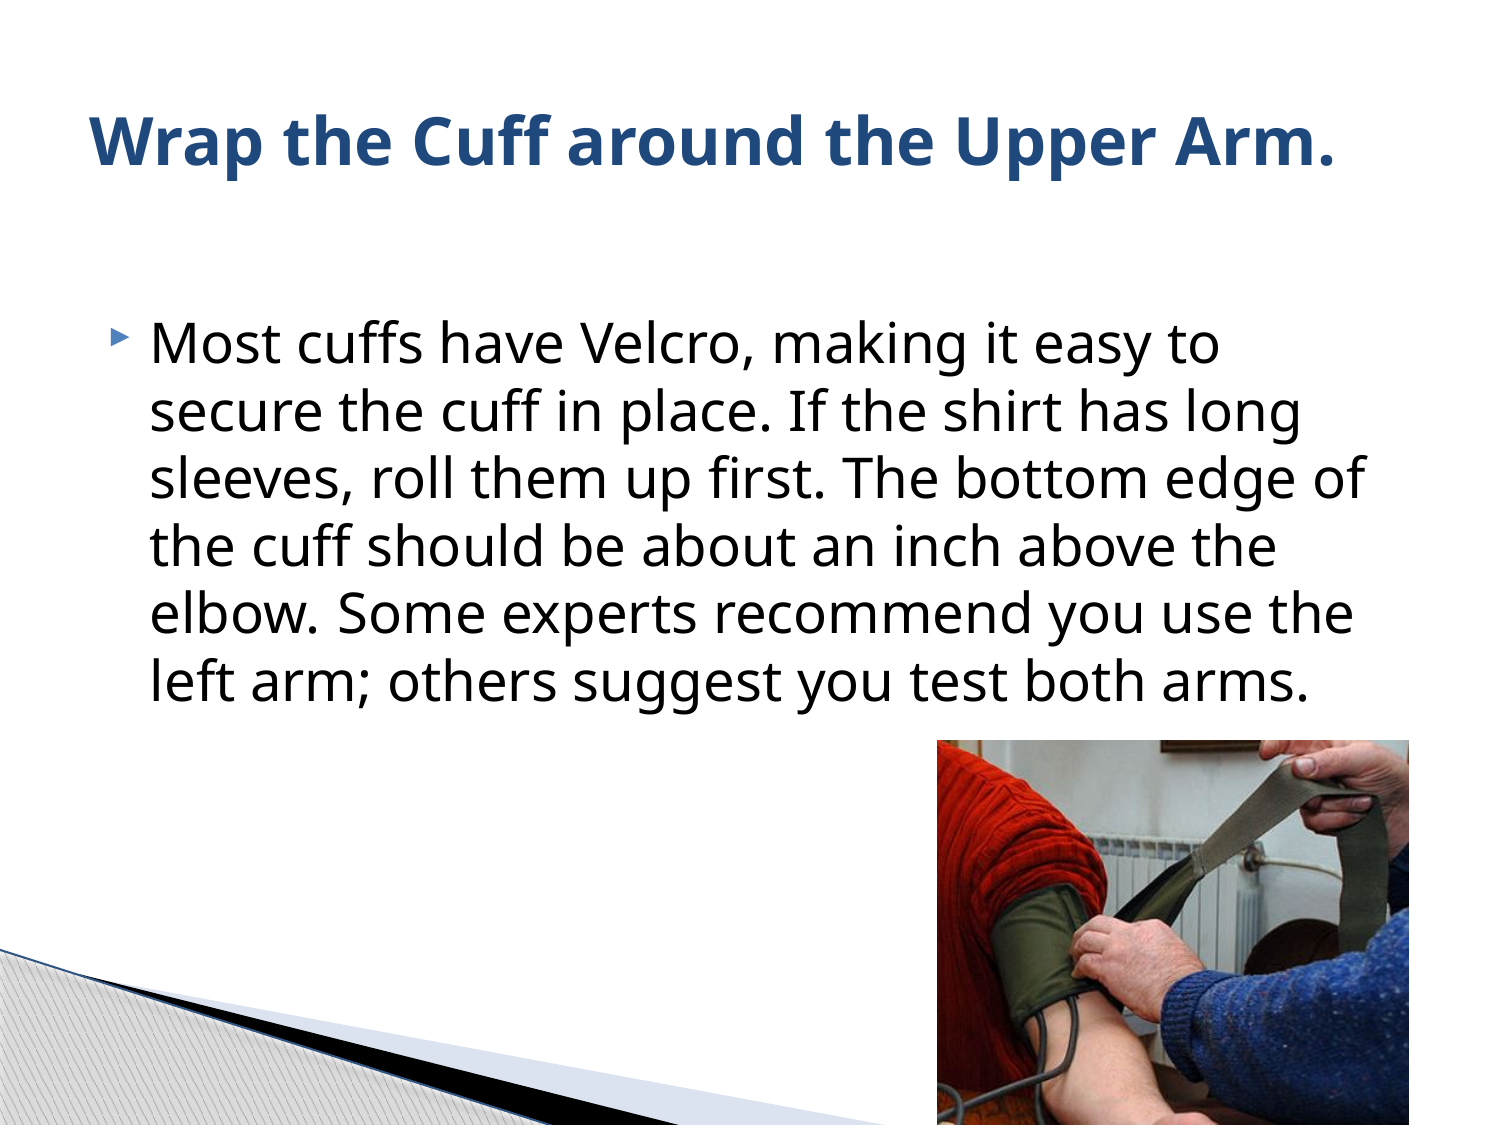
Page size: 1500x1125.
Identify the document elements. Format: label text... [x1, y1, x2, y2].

list Most cuffs have Velcro, making it easy to secure the cuff in place. If the shirt has long sleeves, roll them up first. The bottom edge of the cuff should be about an inch above the elbow. Some experts recommend you use the left arm; others suggest you test both arms. [75, 299, 1425, 770]
title Wrap the Cuff around the Upper Arm. [75, 45, 1425, 233]
picture [937, 740, 1410, 1125]
